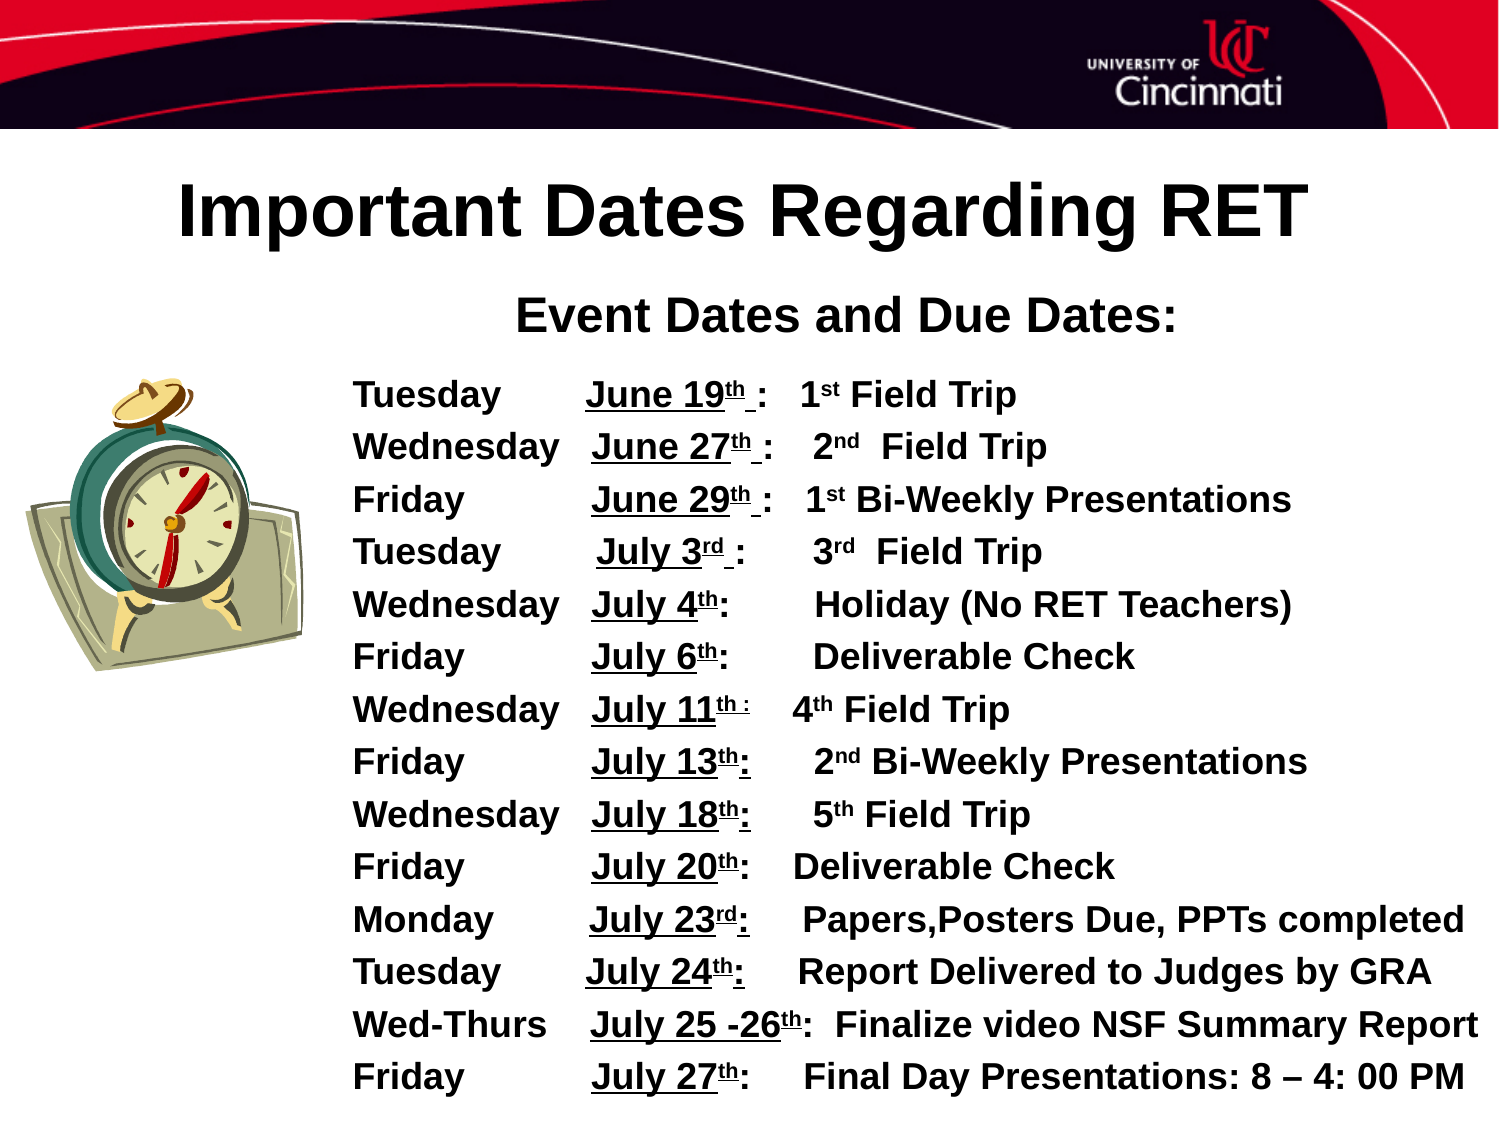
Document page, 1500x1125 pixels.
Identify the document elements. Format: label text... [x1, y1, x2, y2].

list Event Dates and Due Dates: [499, 287, 1426, 351]
title Important Dates Regarding RET [24, 124, 1463, 288]
list Tuesday June 19th : 1st Field Trip Wednesday June 27th : 2nd Field Trip Friday June 29th : 1st Bi-Weekly Presentations Tuesday July 3rd : 3rd Field Trip Wednesday July 4th: Holiday (No RET Teachers) Friday July 6th: Deliverable Check Wednesday July 11th : 4th Field Trip Friday July 13th: 2nd Bi-Weekly Presentations Wednesday July 18th: 5th Field Trip Friday July 20th: Deliverable Check Monday July 23rd: Papers,Posters Due, PPTs completed Tuesday July 24th: Report Delivered to Judges by GRA Wed-Thurs July 25 -26th: Finalize video NSF Summary Report Friday July 27th: Final Day Presentations: 8 – 4: 00 PM [337, 362, 1500, 1101]
picture [0, 0, 1500, 129]
picture [24, 374, 309, 676]
